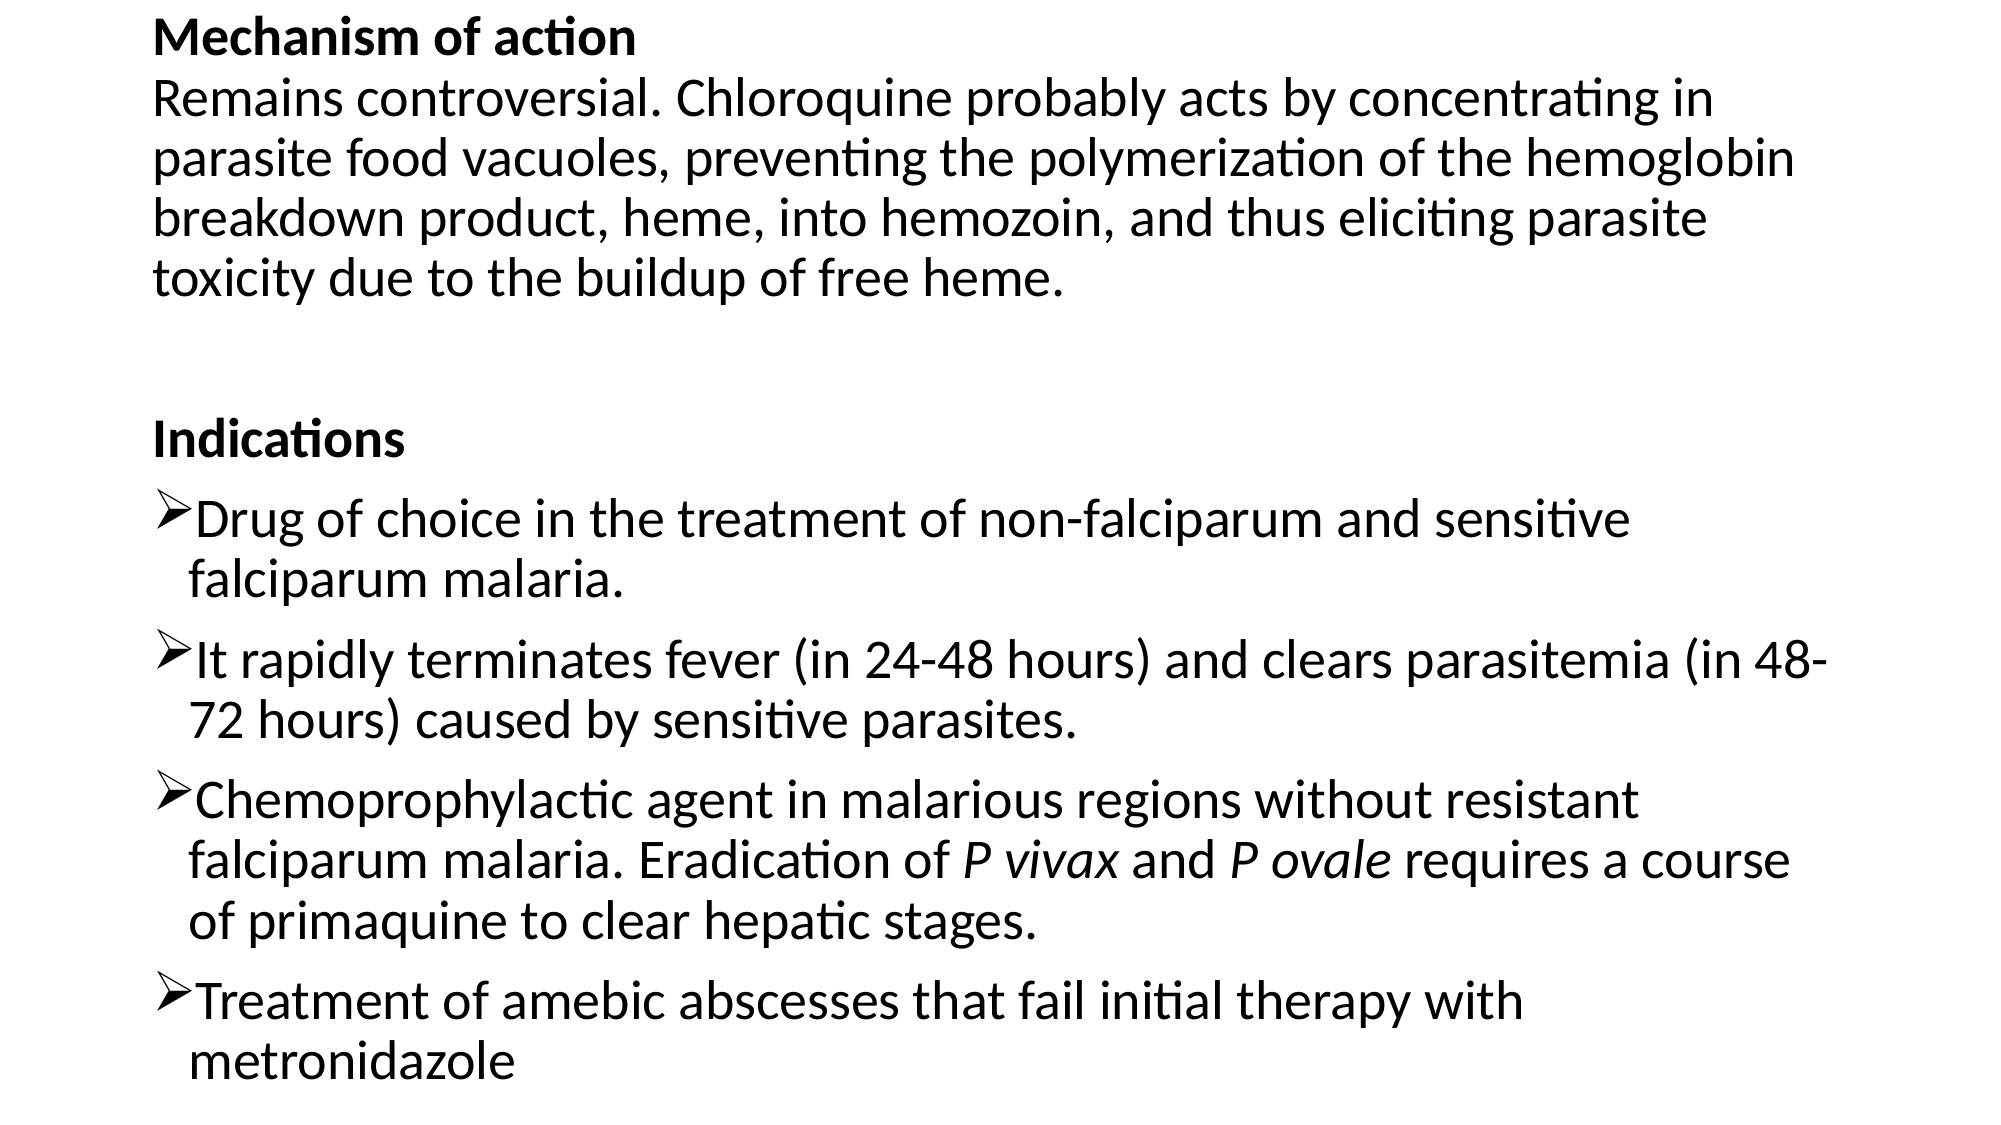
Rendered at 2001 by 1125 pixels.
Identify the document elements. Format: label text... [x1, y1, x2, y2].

list Mechanism of action Remains controversial. Chloroquine probably acts by concentrating in parasite food vacuoles, preventing the polymerization of the hemoglobin breakdown product, heme, into hemozoin, and thus eliciting parasite toxicity due to the buildup of free heme. Indications Drug of choice in the treatment of non-falciparum and sensitive falciparum malaria. It rapidly terminates fever (in 24-48 hours) and clears parasitemia (in 48-72 hours) caused by sensitive parasites. Chemoprophylactic agent in malarious regions without resistant falciparum malaria. Eradication of P vivax and P ovale requires a course of primaquine to clear hepatic stages. Treatment of amebic abscesses that fail initial therapy with metronidazole [137, 0, 1863, 1107]
